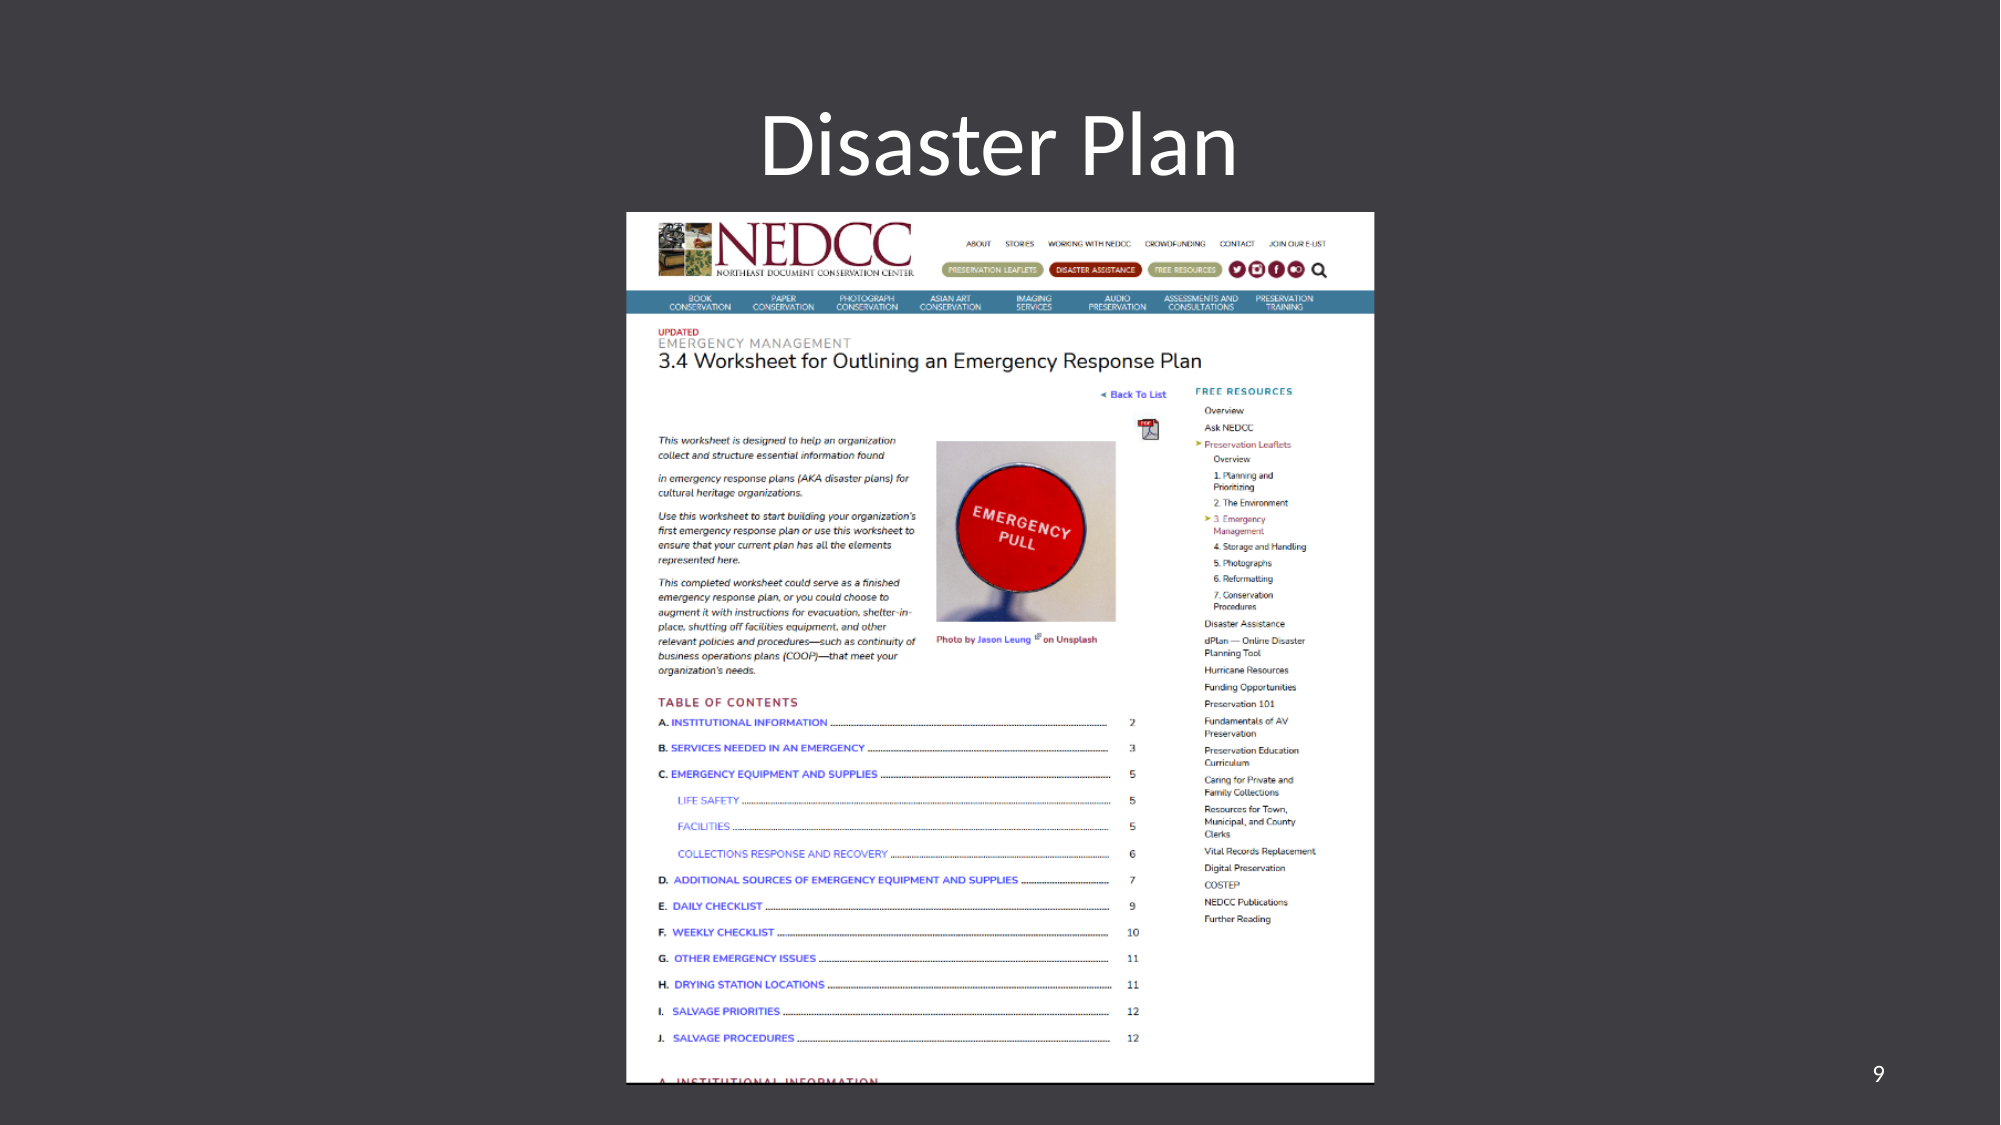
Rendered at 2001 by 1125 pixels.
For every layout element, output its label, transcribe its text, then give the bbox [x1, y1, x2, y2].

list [626, 212, 1375, 1085]
title Disaster Plan [99, 45, 1900, 233]
slide_number 9 [1433, 1042, 1900, 1103]
